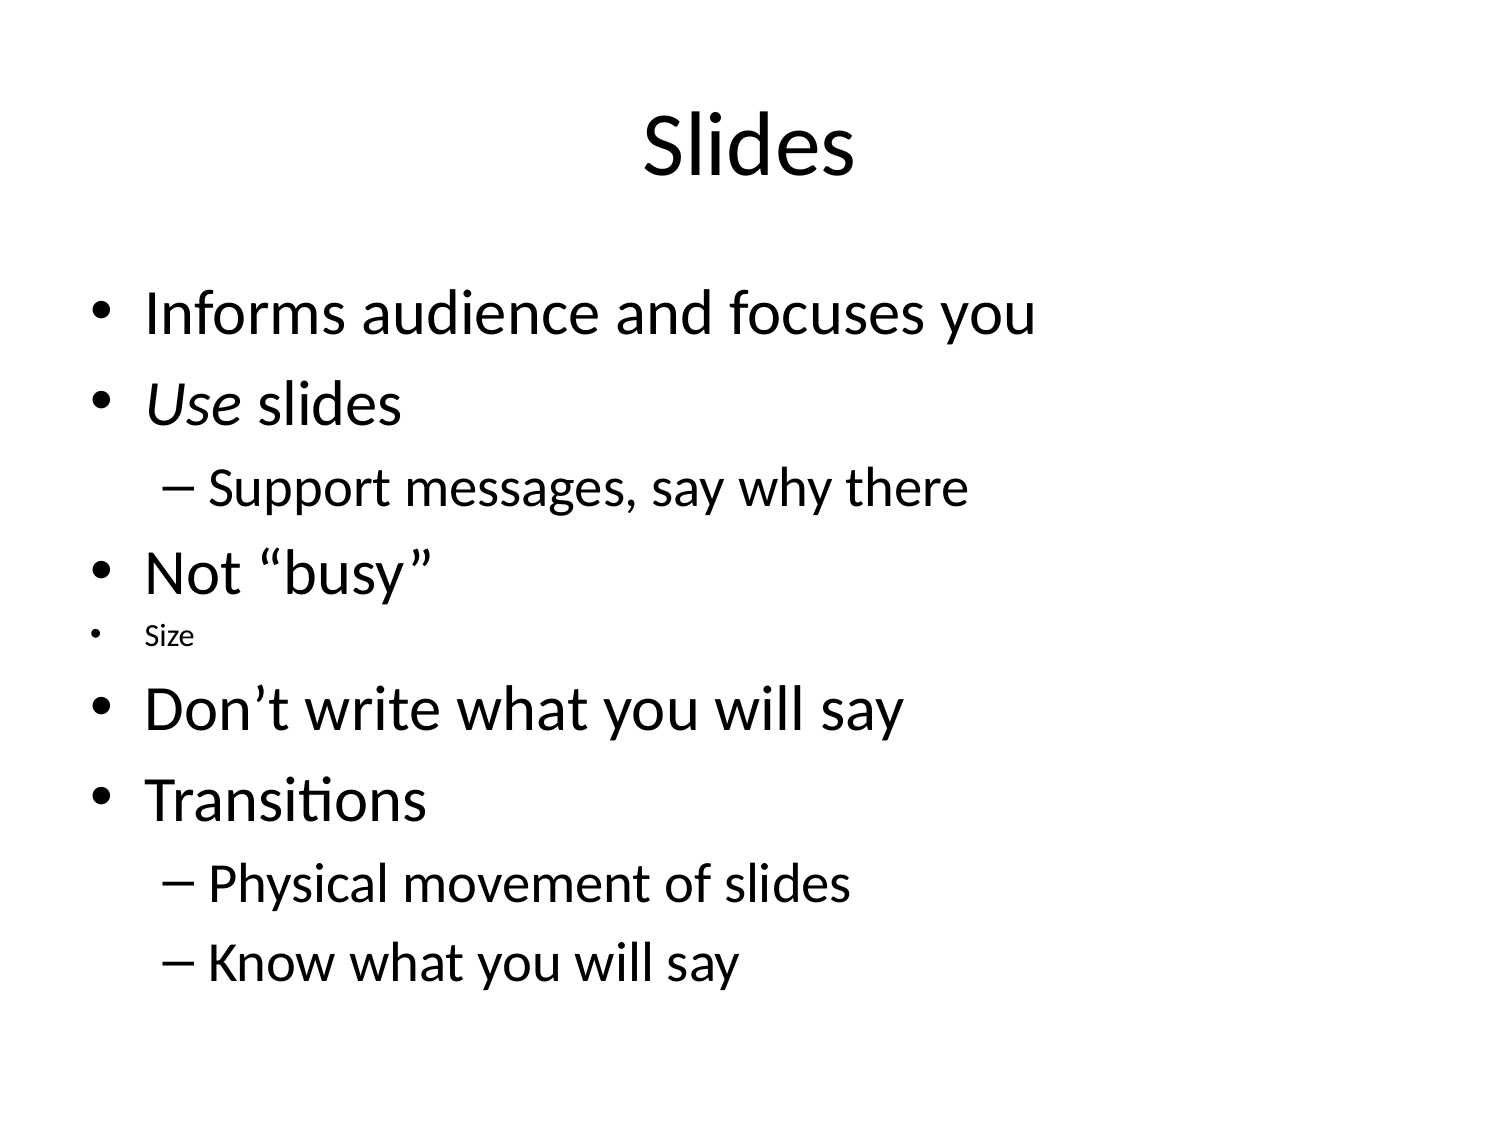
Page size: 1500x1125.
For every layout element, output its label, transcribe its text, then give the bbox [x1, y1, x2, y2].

title Slides [75, 45, 1425, 233]
list Informs audience and focuses you Use slides Support messages, say why there Not “busy” Size Don’t write what you will say Transitions Physical movement of slides Know what you will say [75, 262, 1425, 1005]
